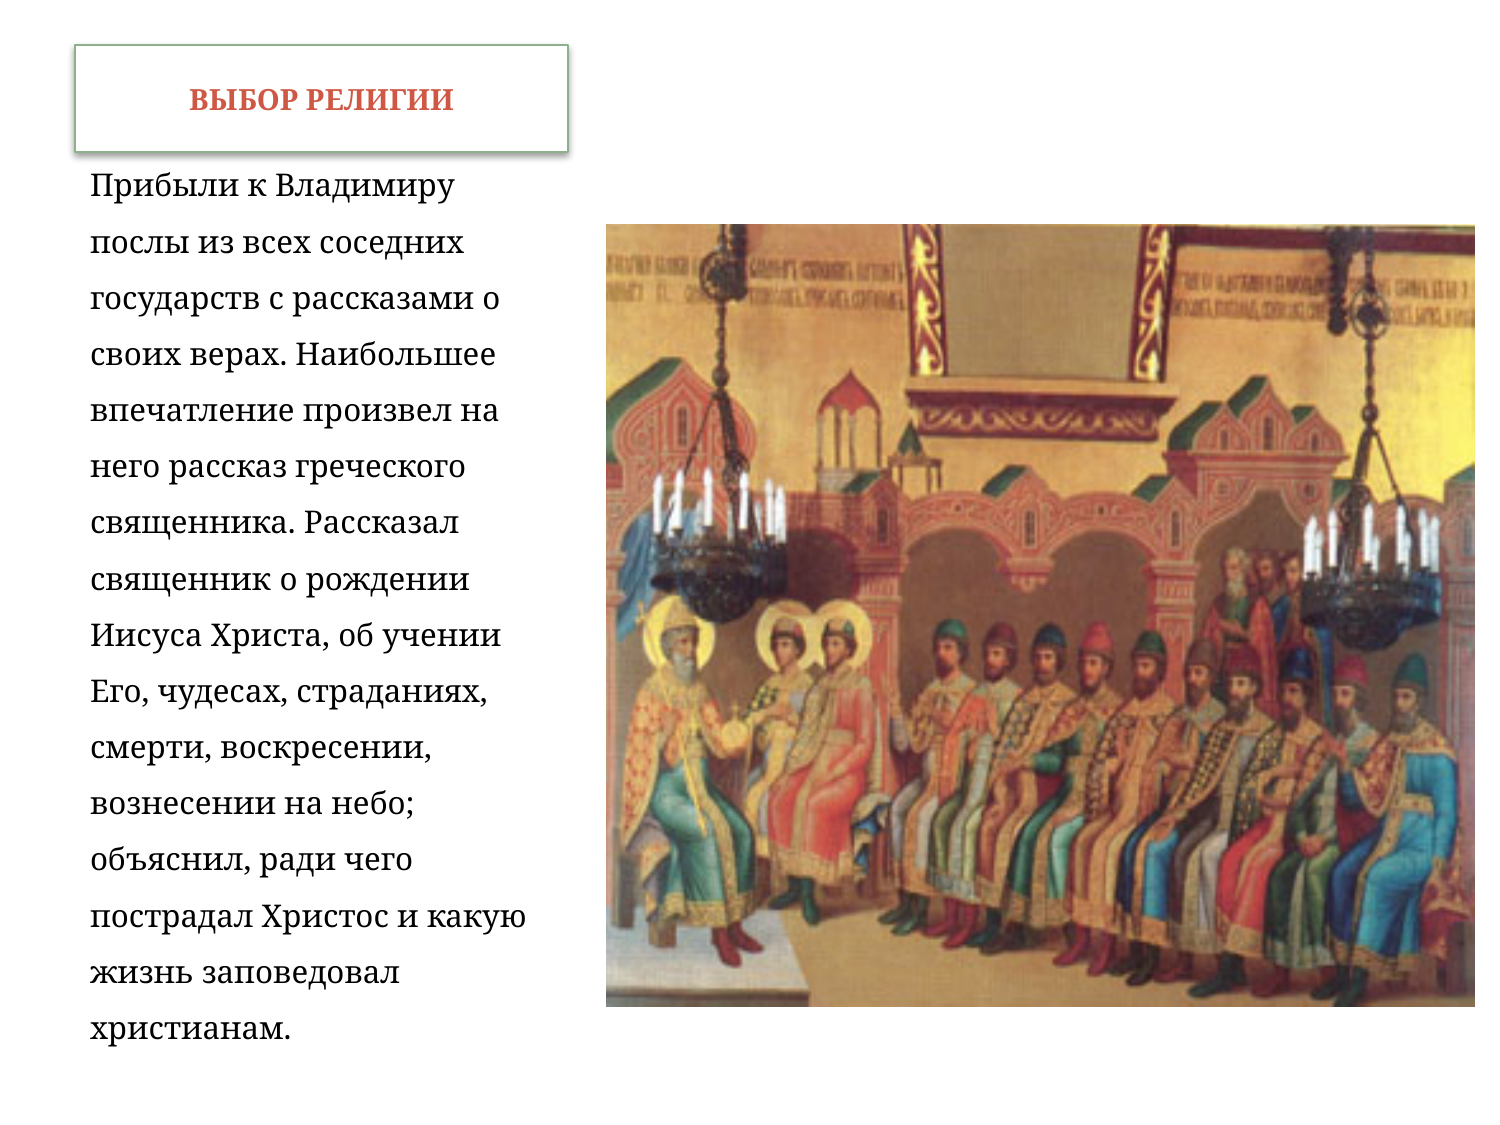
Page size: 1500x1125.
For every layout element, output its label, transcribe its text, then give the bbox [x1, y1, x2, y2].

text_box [597, 222, 1500, 1039]
list Прибыли к Владимиру послы из всех соседних государств с рассказами о своих верах. Наибольшее впечатление произвел на него рассказ греческого священника. Рассказал священник о рождении Иисуса Христа, об учении Его, чудесах, страданиях, смерти, воскресении, вознесении на небо; объяснил, ради чего пострадал Христос и какую жизнь заповедовал христианам. [75, 187, 569, 1005]
title Выбор религии [74, 44, 569, 153]
